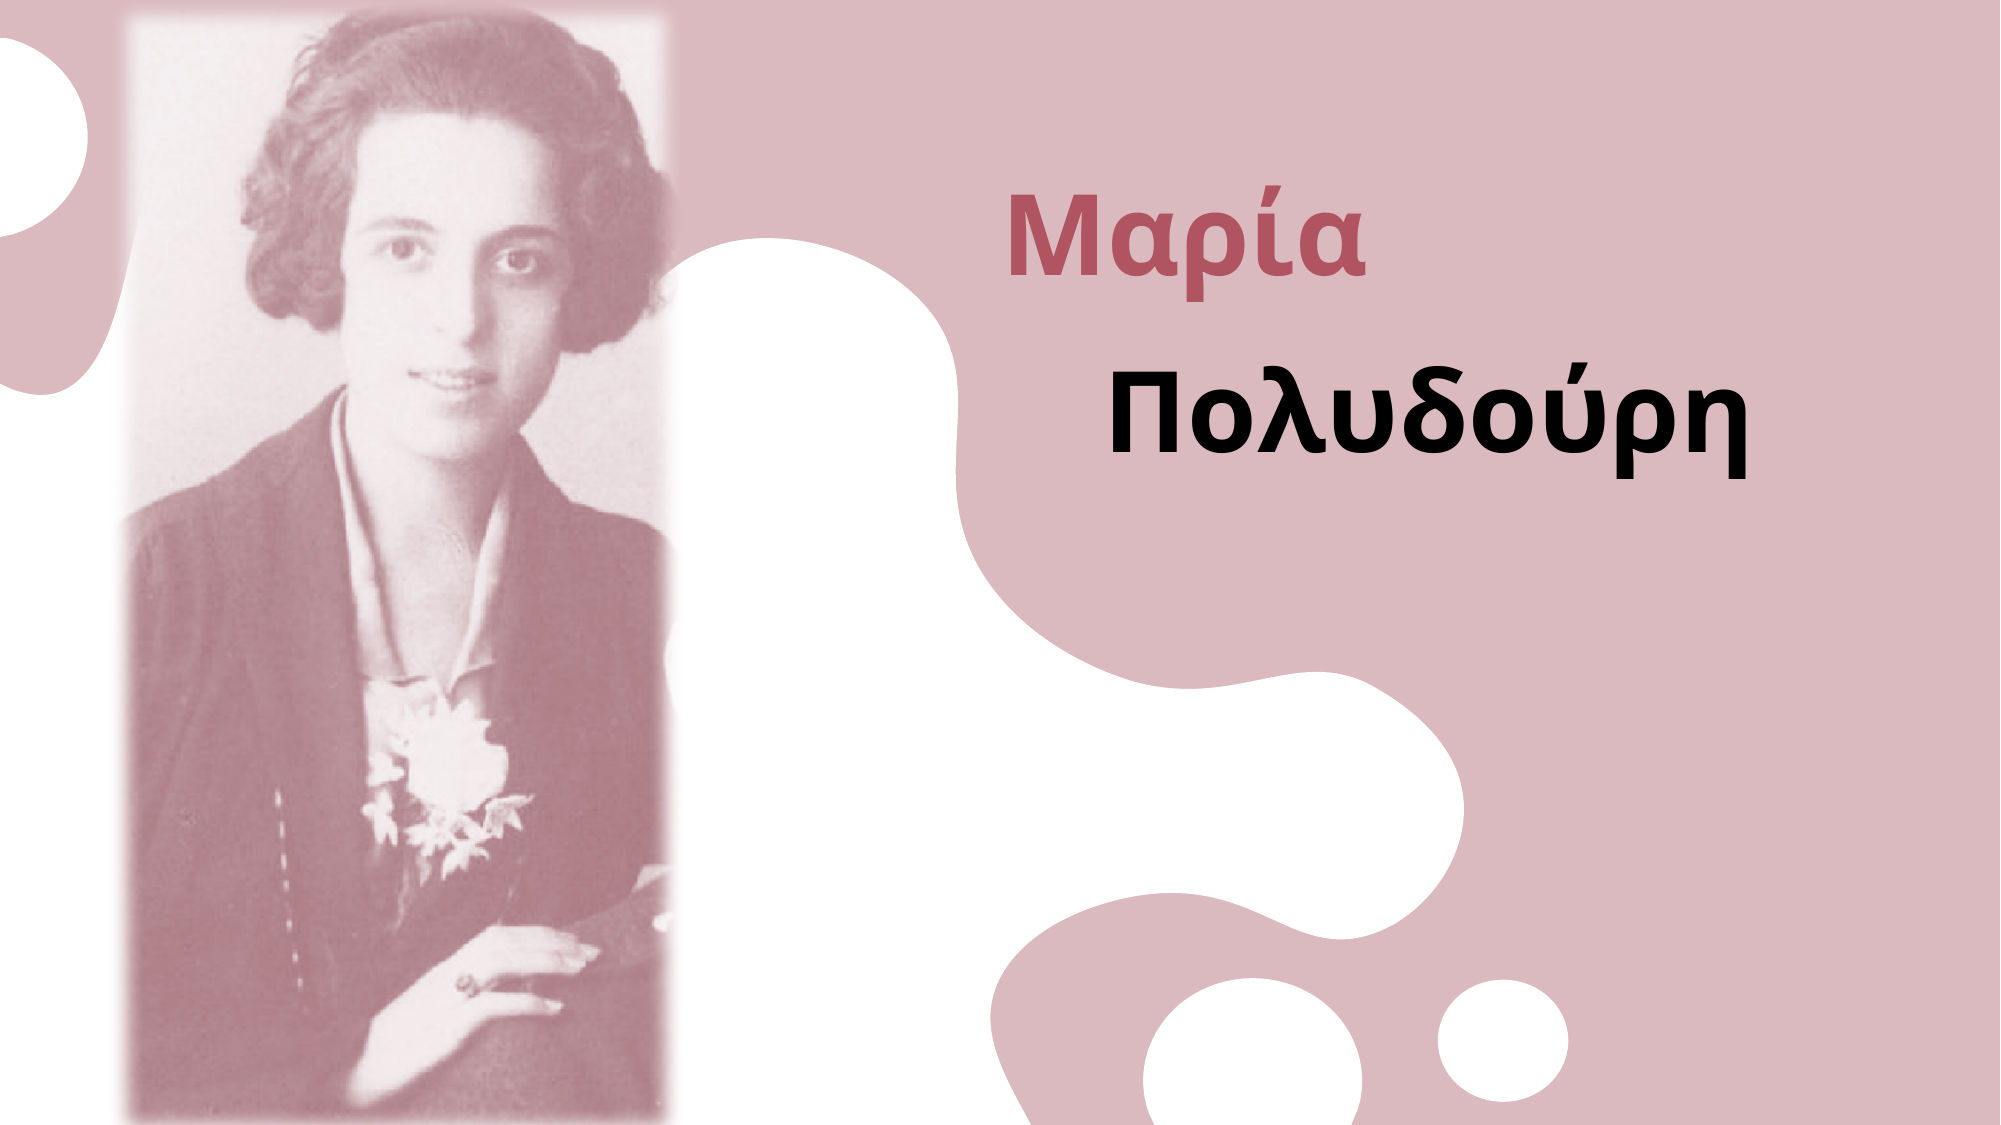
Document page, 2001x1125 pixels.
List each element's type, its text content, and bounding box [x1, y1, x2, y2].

title Μαρία [684, 87, 1747, 305]
picture [109, 0, 684, 1125]
text_box Πολυδούρη [868, 265, 1991, 483]
